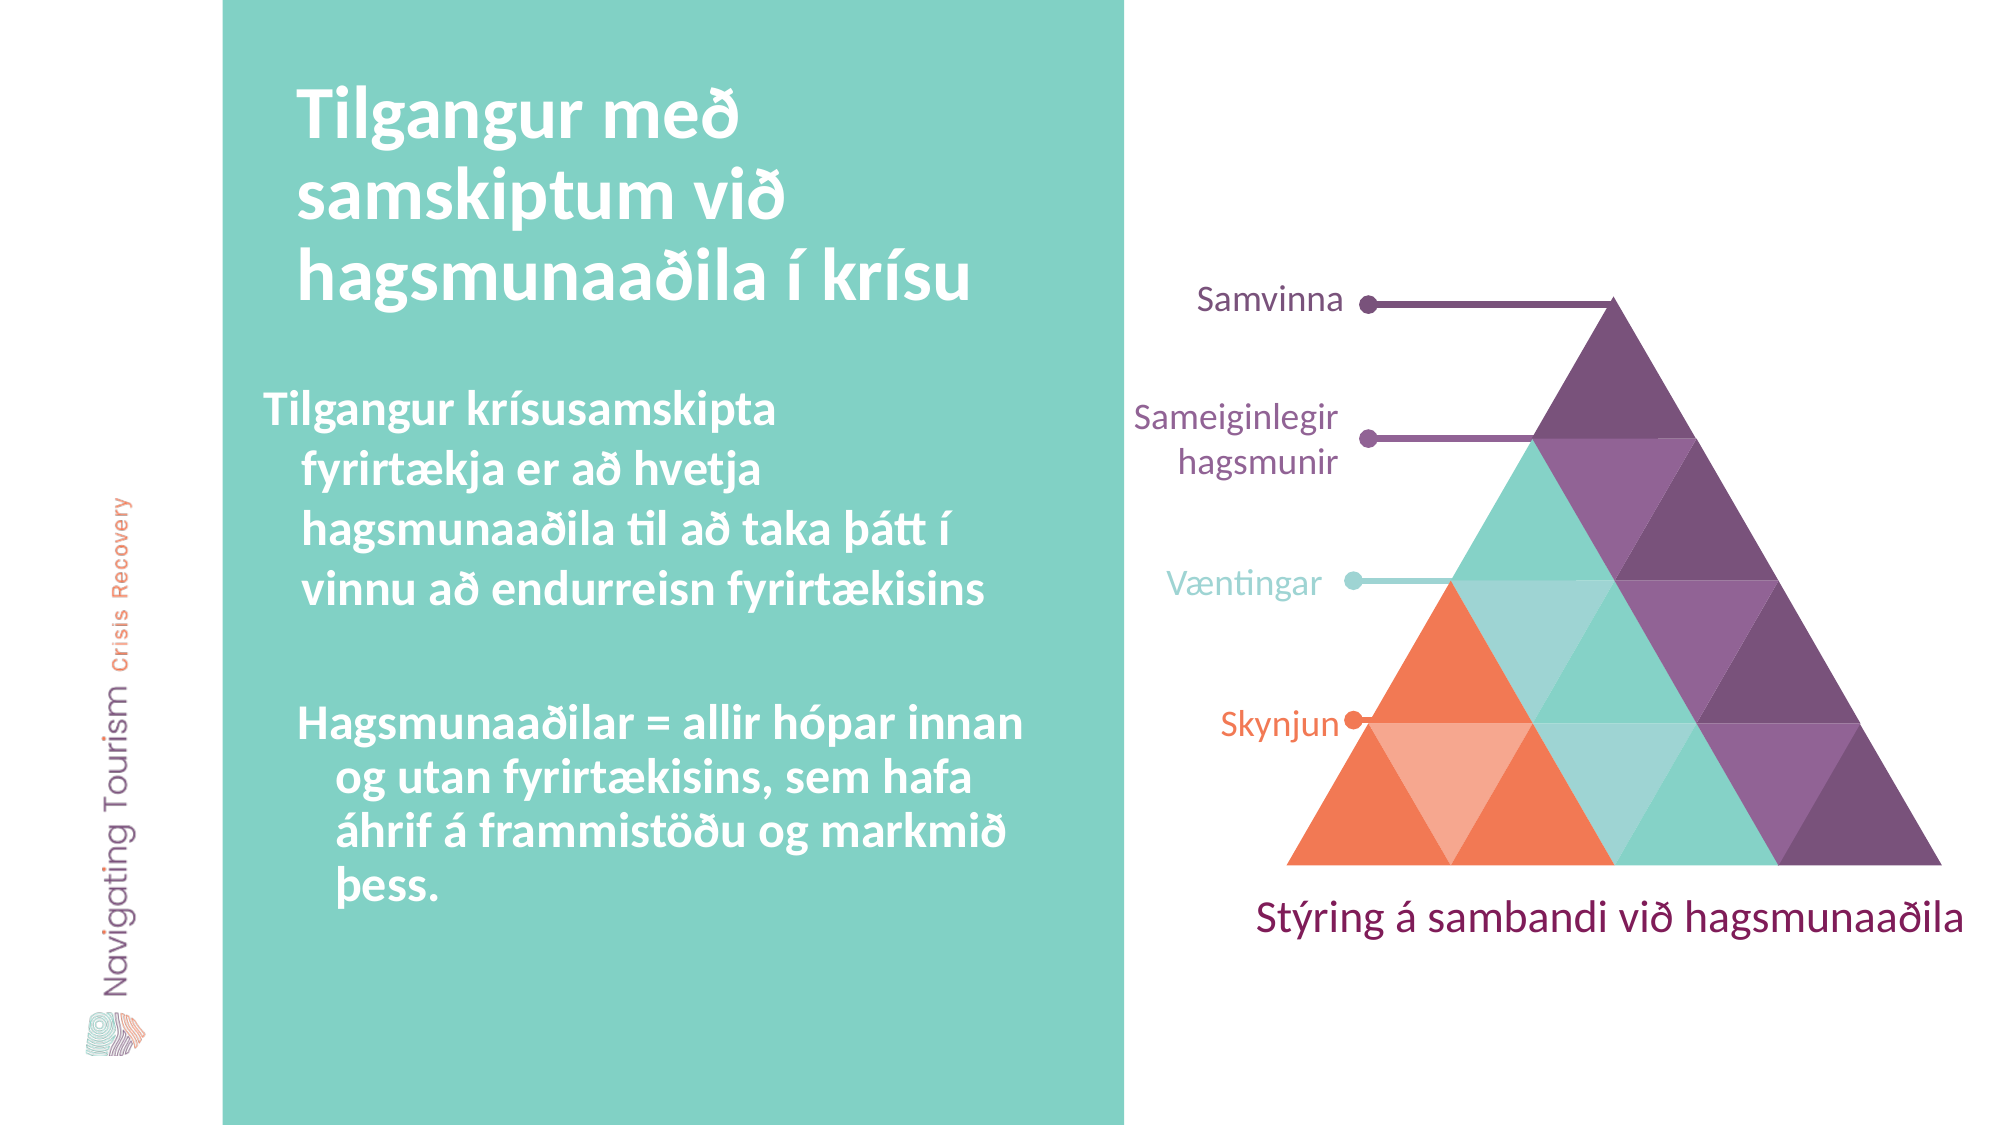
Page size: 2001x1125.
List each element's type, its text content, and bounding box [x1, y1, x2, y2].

text_box [1370, 588, 1532, 724]
list Hagsmunaaðilar = allir hópar innan og utan fyrirtækisins, sem hafa áhrif á frammistöðu og markmið þess. [282, 688, 1041, 997]
text_box [1696, 724, 1861, 866]
text_box [1697, 581, 1861, 724]
text_box [1536, 438, 1697, 581]
text_box [1373, 724, 1531, 864]
text_box Sameiginlegir hagsmunir [1104, 384, 1354, 490]
text_box Væntingar [1050, 550, 1346, 611]
text_box [1779, 725, 1942, 866]
text_box [1532, 296, 1696, 439]
text_box [1616, 439, 1779, 580]
text_box Skynjun [1080, 691, 1355, 752]
picture [87, 497, 142, 1004]
text_box [1532, 581, 1696, 724]
text_box [1286, 729, 1451, 866]
list Tilgangur með samskiptum við hagsmunaaðila í krísu [281, 66, 1056, 162]
text_box Samvinna [1085, 266, 1360, 327]
text_box [1451, 724, 1614, 866]
text_box [1534, 724, 1695, 864]
text_box Stýring á sambandi við hagsmunaaðila [1189, 879, 2000, 950]
text_box Tilgangur krísusamskipta fyrirtækja er að hvetja hagsmunaaðila til að taka þátt í vinnu að endurreisn fyrirtækisins [248, 367, 1007, 676]
text_box [1451, 446, 1613, 580]
picture [80, 1006, 148, 1055]
text_box [1614, 580, 1779, 724]
text_box [1614, 724, 1777, 866]
text_box [1456, 580, 1614, 722]
